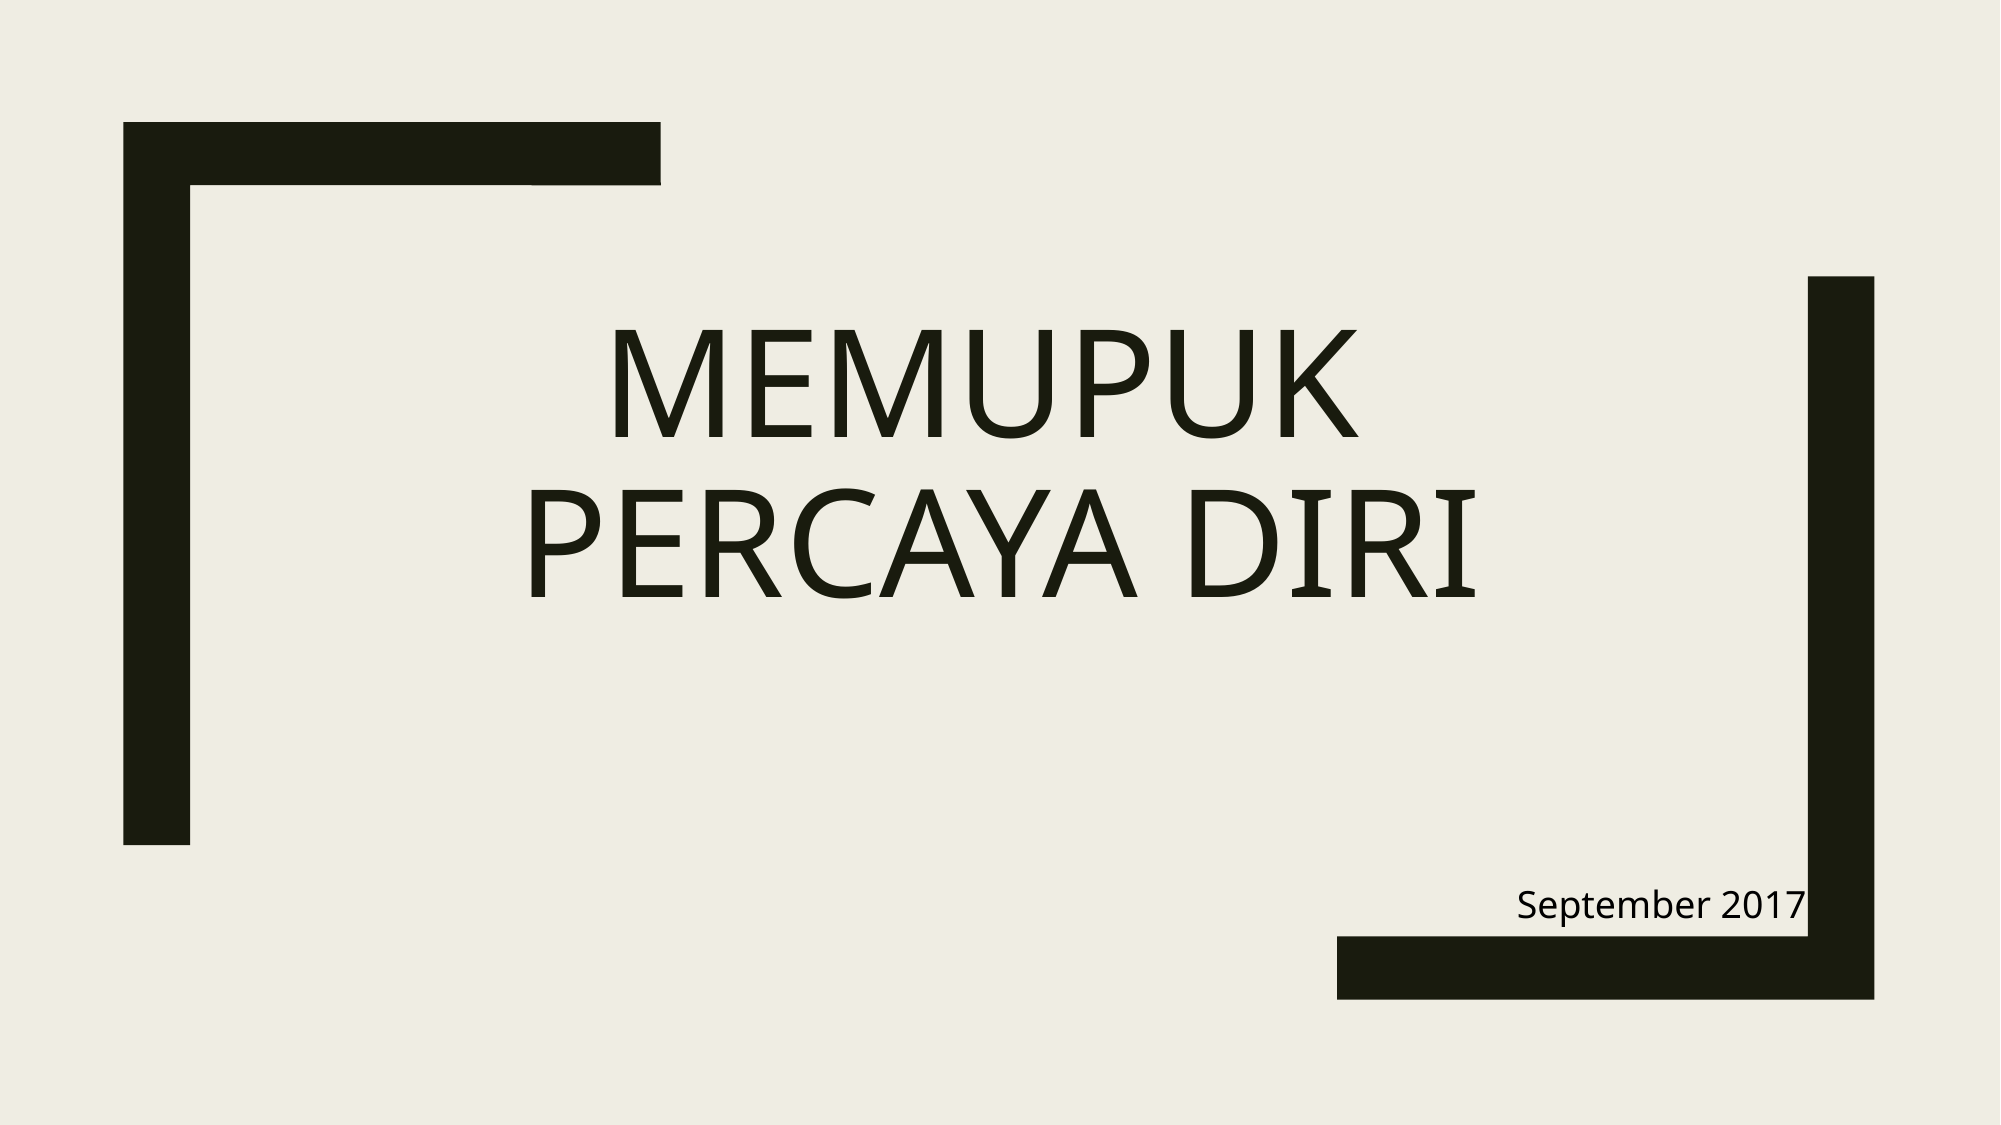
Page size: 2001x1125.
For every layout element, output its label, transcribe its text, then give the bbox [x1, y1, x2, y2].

title Memupuk percaya diri [314, 293, 1686, 638]
text_box September 2017 [1502, 873, 1933, 934]
